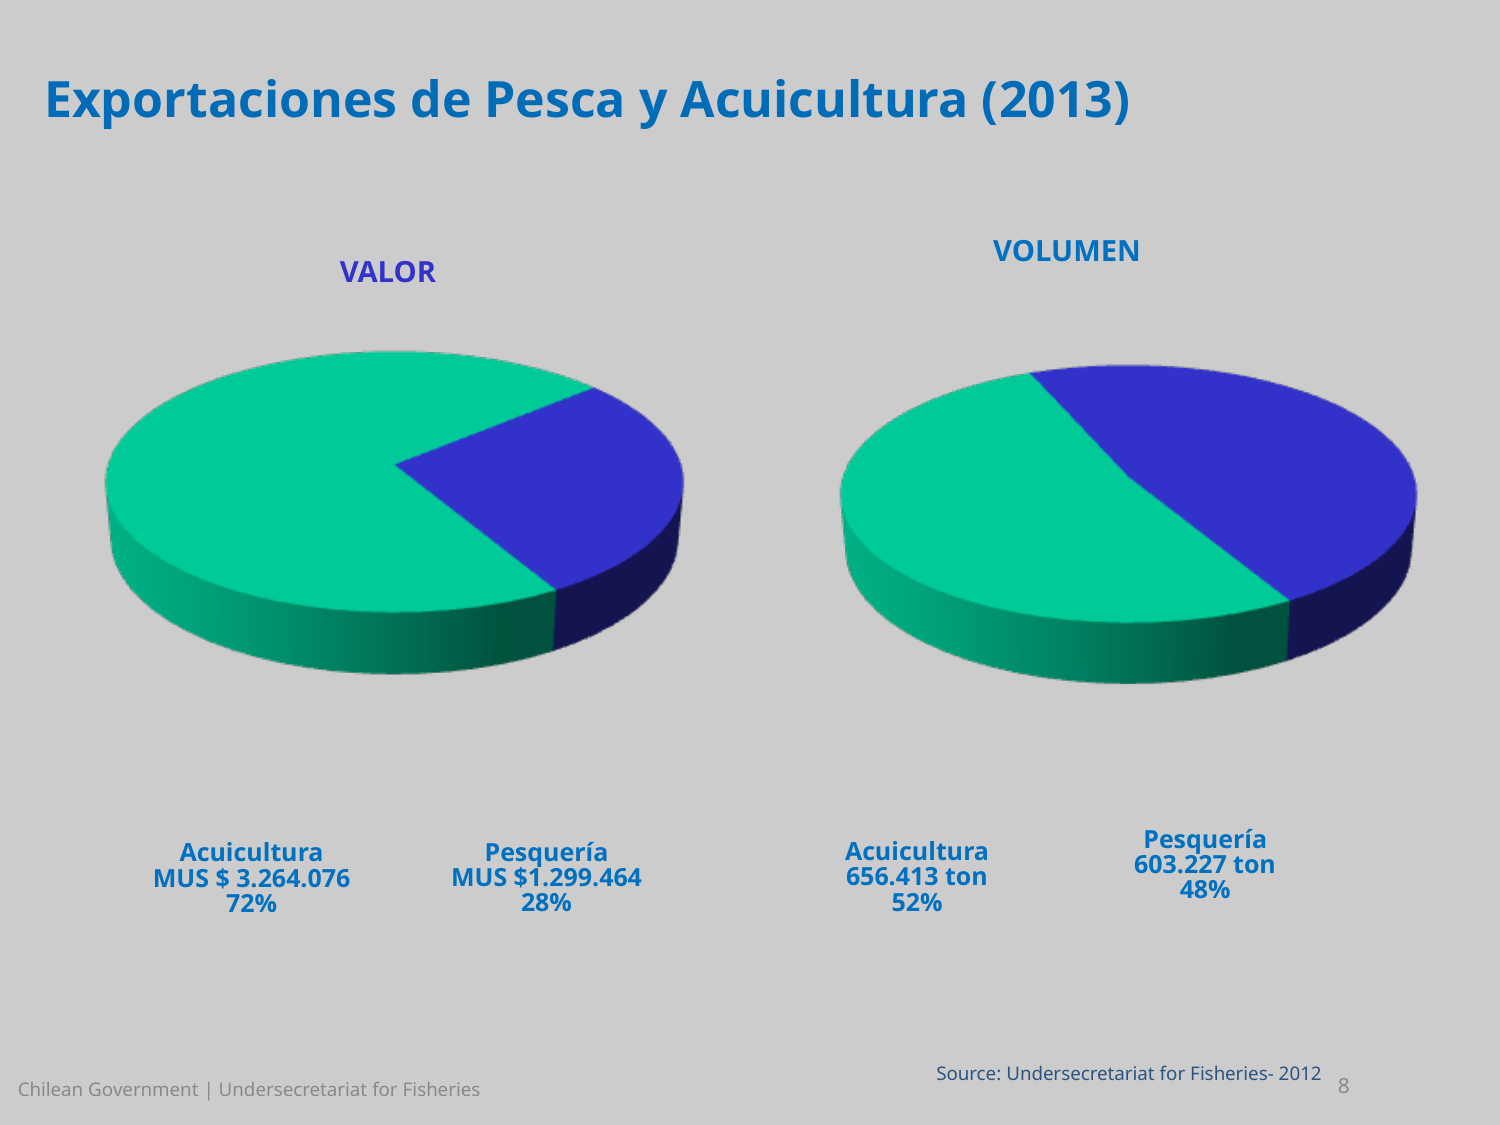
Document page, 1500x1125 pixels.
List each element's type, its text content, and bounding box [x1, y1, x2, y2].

text_box Pesquería 603.227 ton 48% [1070, 820, 1340, 912]
text_box Acuicultura 656.413 ton 52% [786, 832, 1049, 924]
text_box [60, 250, 729, 795]
text_box Source: Undersecretariat for Fisheries- 2012 [921, 1054, 1337, 1092]
text_box Exportaciones de Pesca y Acuicultura (2013) [29, 60, 1436, 166]
text_box 8 [1014, 1070, 1365, 1103]
text_box Pesquería MUS $1.299.464 28% [419, 833, 674, 925]
text_box Chilean Government | Undersecretariat for Fisheries [3, 1070, 913, 1112]
text_box VOLUMEN [944, 230, 1190, 263]
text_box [795, 264, 1463, 802]
text_box Acuicultura MUS $ 3.264.076 72% [129, 834, 374, 926]
